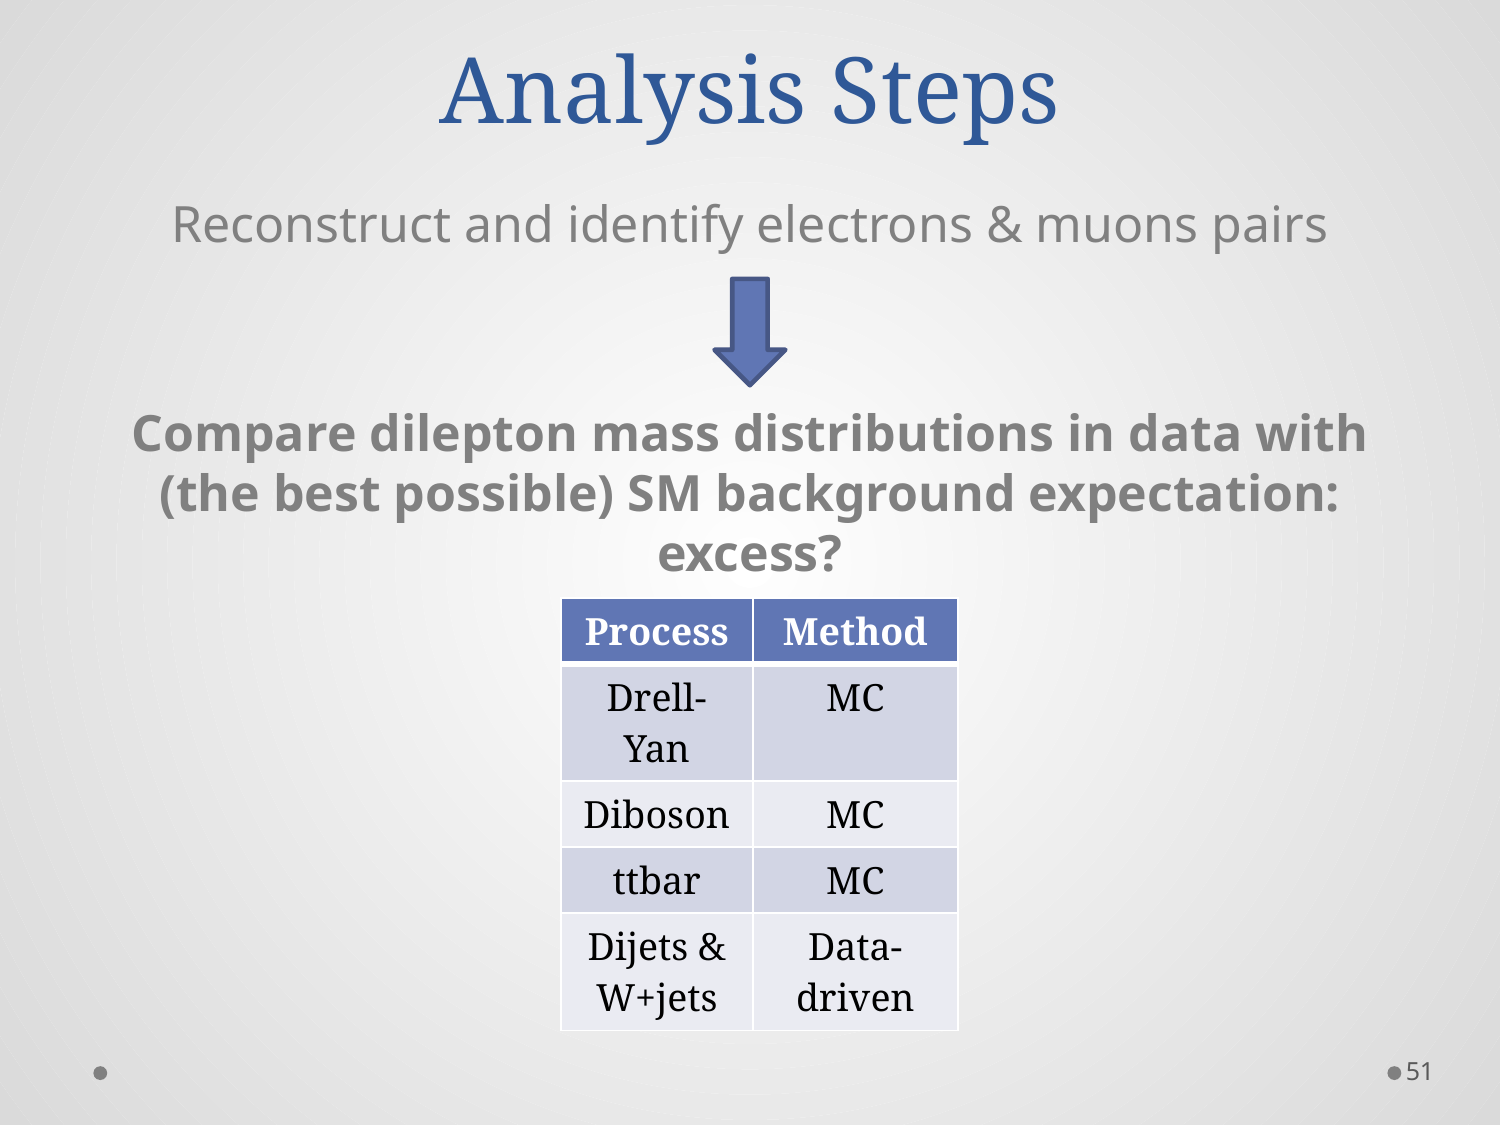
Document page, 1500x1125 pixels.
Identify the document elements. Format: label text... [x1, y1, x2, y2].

table_cell MC [754, 782, 957, 846]
title Analysis Steps [75, 0, 1425, 149]
table_cell Dijets & W+jets [562, 914, 752, 1030]
table_cell MC [754, 667, 957, 780]
table_header Method [754, 599, 957, 661]
table_cell MC [754, 848, 957, 912]
list Reconstruct and identify electrons & muons pairs Compare dilepton mass distributions in data with (the best possible) SM background expectation: excess? [75, 184, 1425, 1005]
slide_number 51 [1401, 1042, 1494, 1103]
table_cell Drell-Yan [562, 667, 752, 780]
table_header Process [562, 599, 752, 661]
table_cell Data-driven [754, 914, 957, 1030]
table_cell Diboson [562, 782, 752, 846]
table_cell ttbar [562, 848, 752, 912]
text_box [712, 276, 788, 388]
